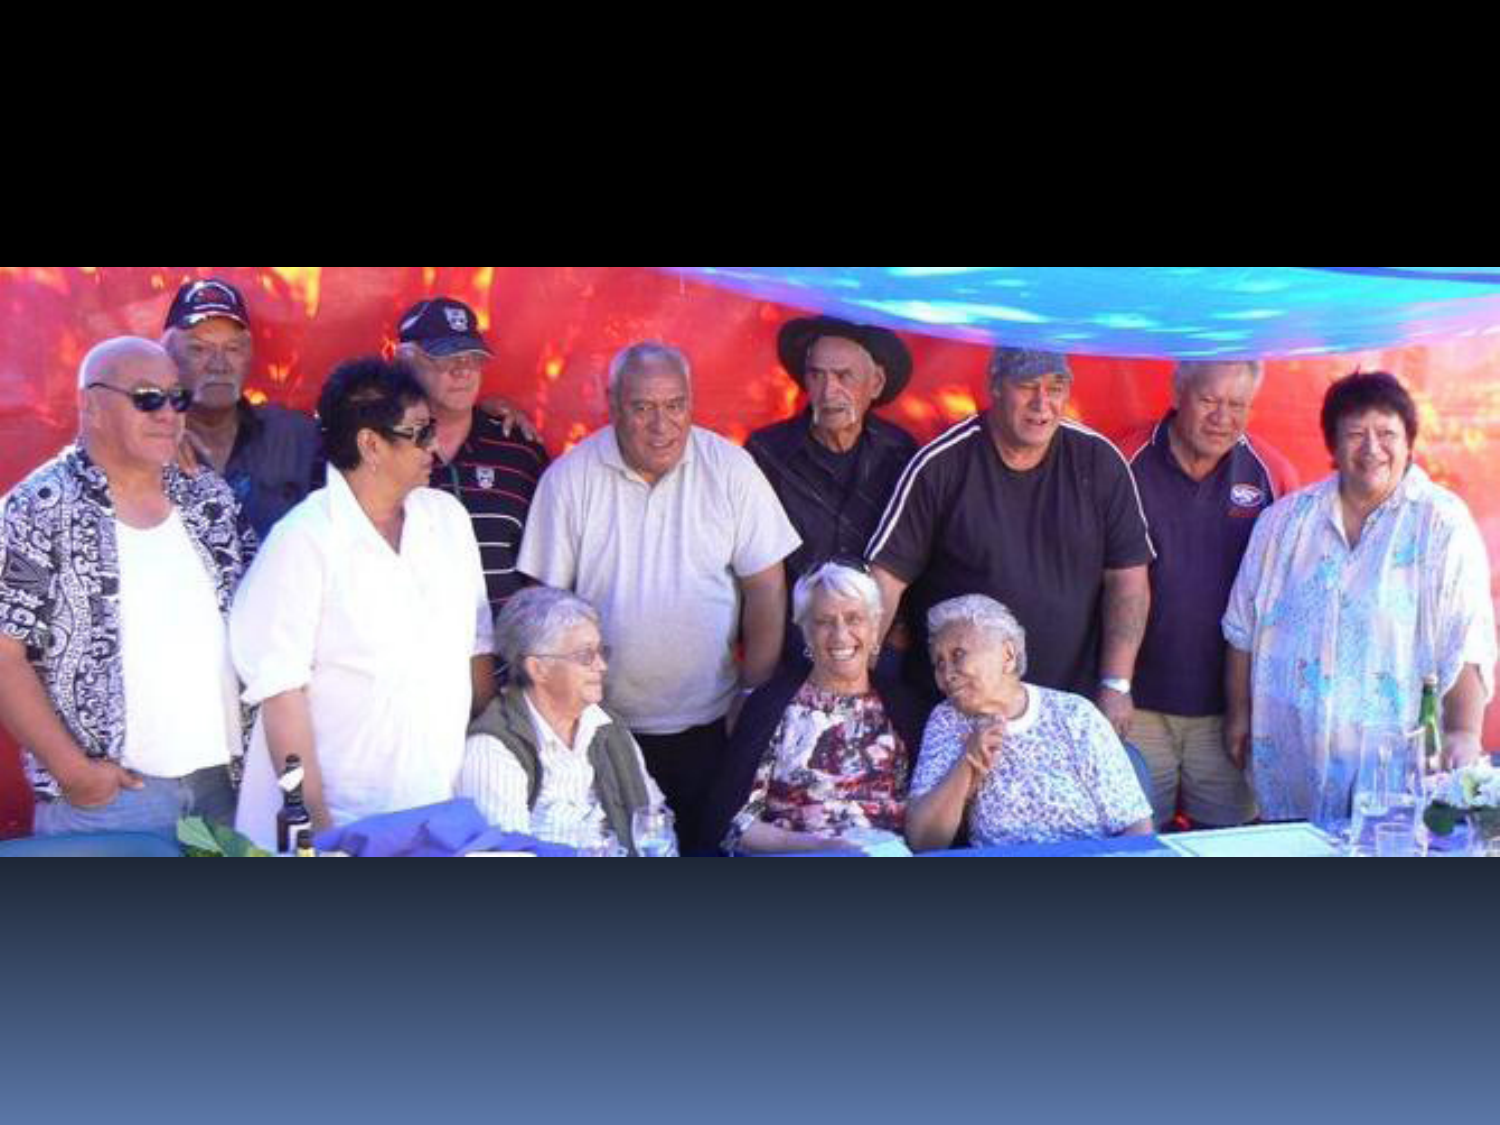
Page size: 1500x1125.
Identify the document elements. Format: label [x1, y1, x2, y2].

picture [0, 267, 1500, 857]
